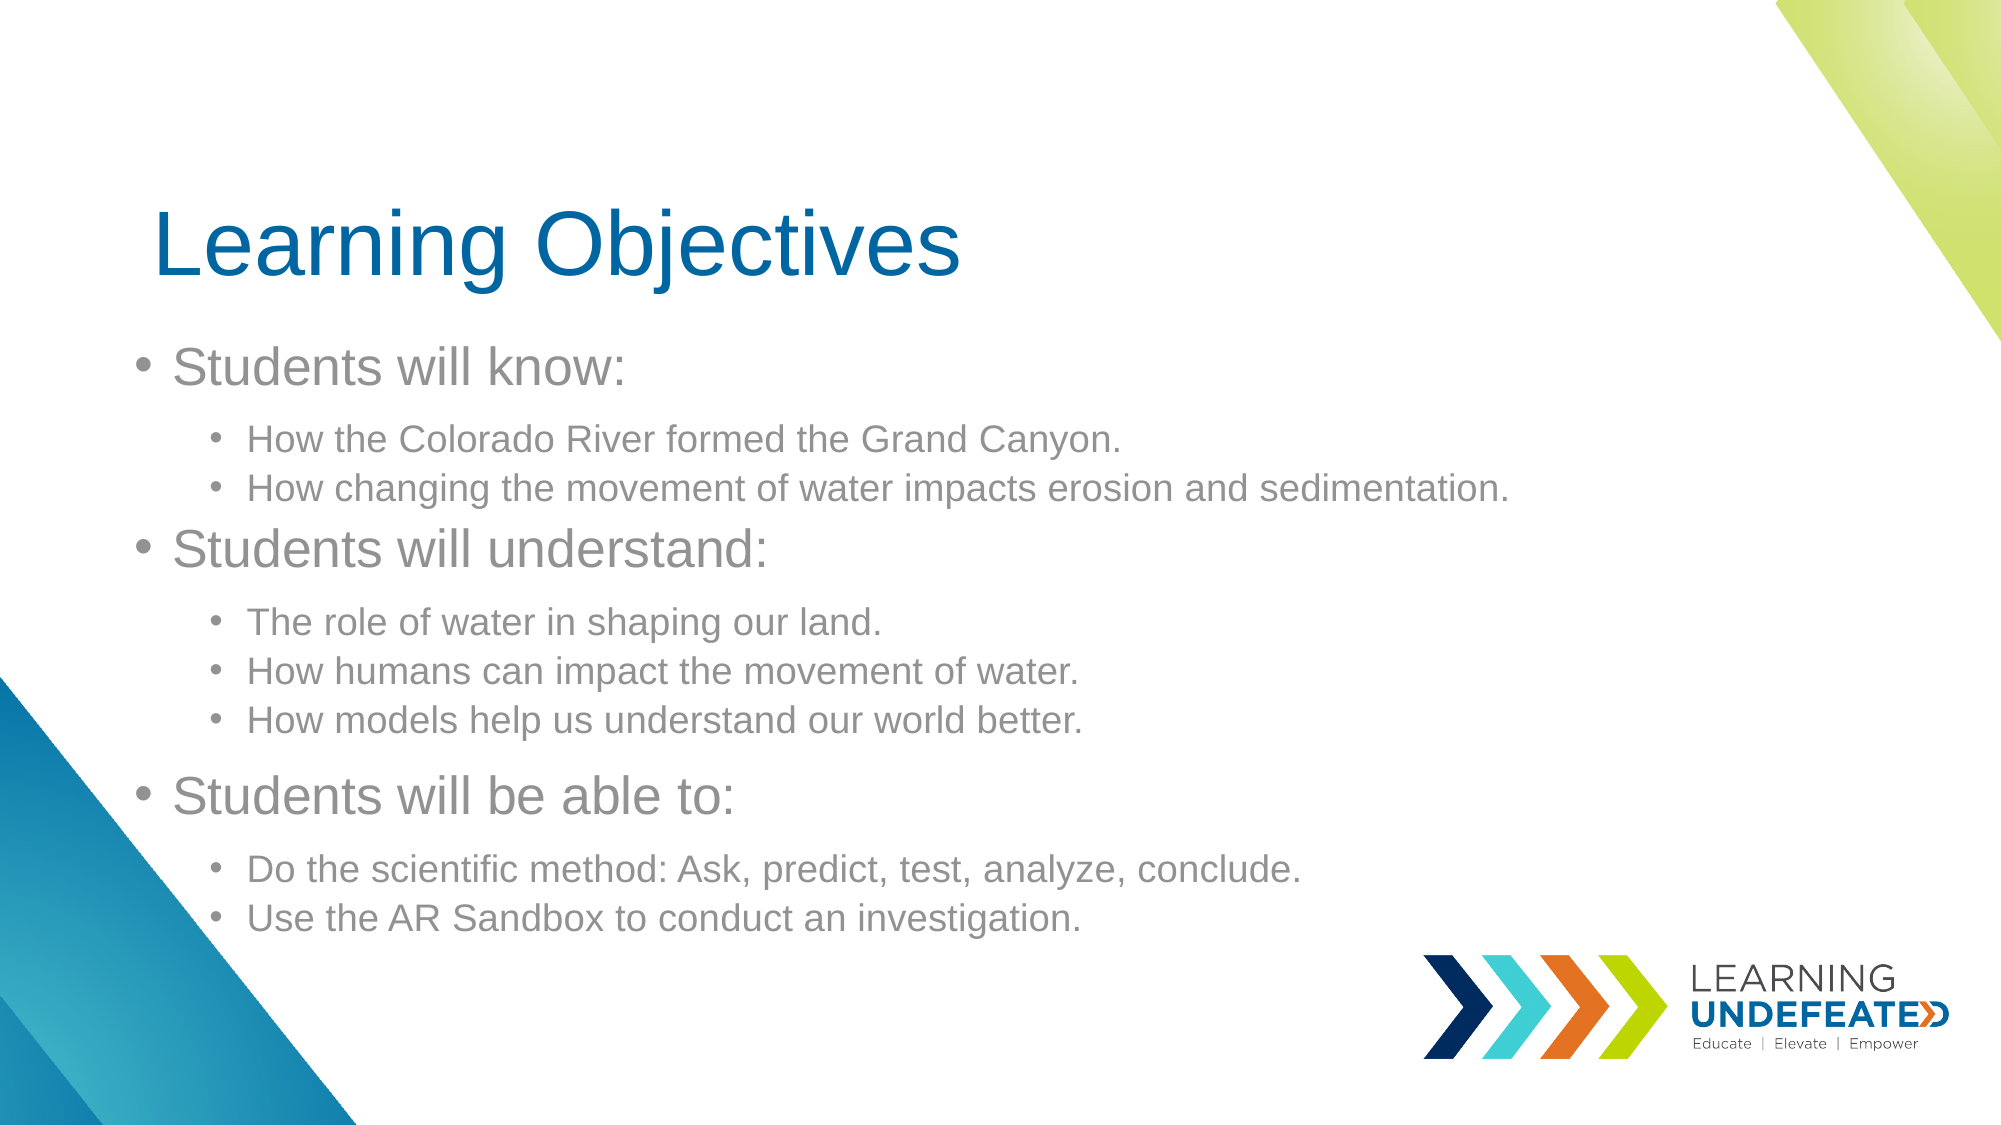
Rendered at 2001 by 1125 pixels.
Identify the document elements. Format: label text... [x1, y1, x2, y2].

list Students will know: How the Colorado River formed the Grand Canyon. How changing the movement of water impacts erosion and sedimentation. Students will understand: The role of water in shaping our land. How humans can impact the movement of water. How models help us understand our world better. Students will be able to: Do the scientific method: Ask, predict, test, analyze, conclude. Use the AR Sandbox to conduct an investigation. [119, 319, 1845, 948]
title Learning Objectives [137, 137, 1863, 355]
picture [1423, 955, 1668, 1059]
picture [0, 555, 386, 1125]
picture [1692, 964, 1949, 1051]
